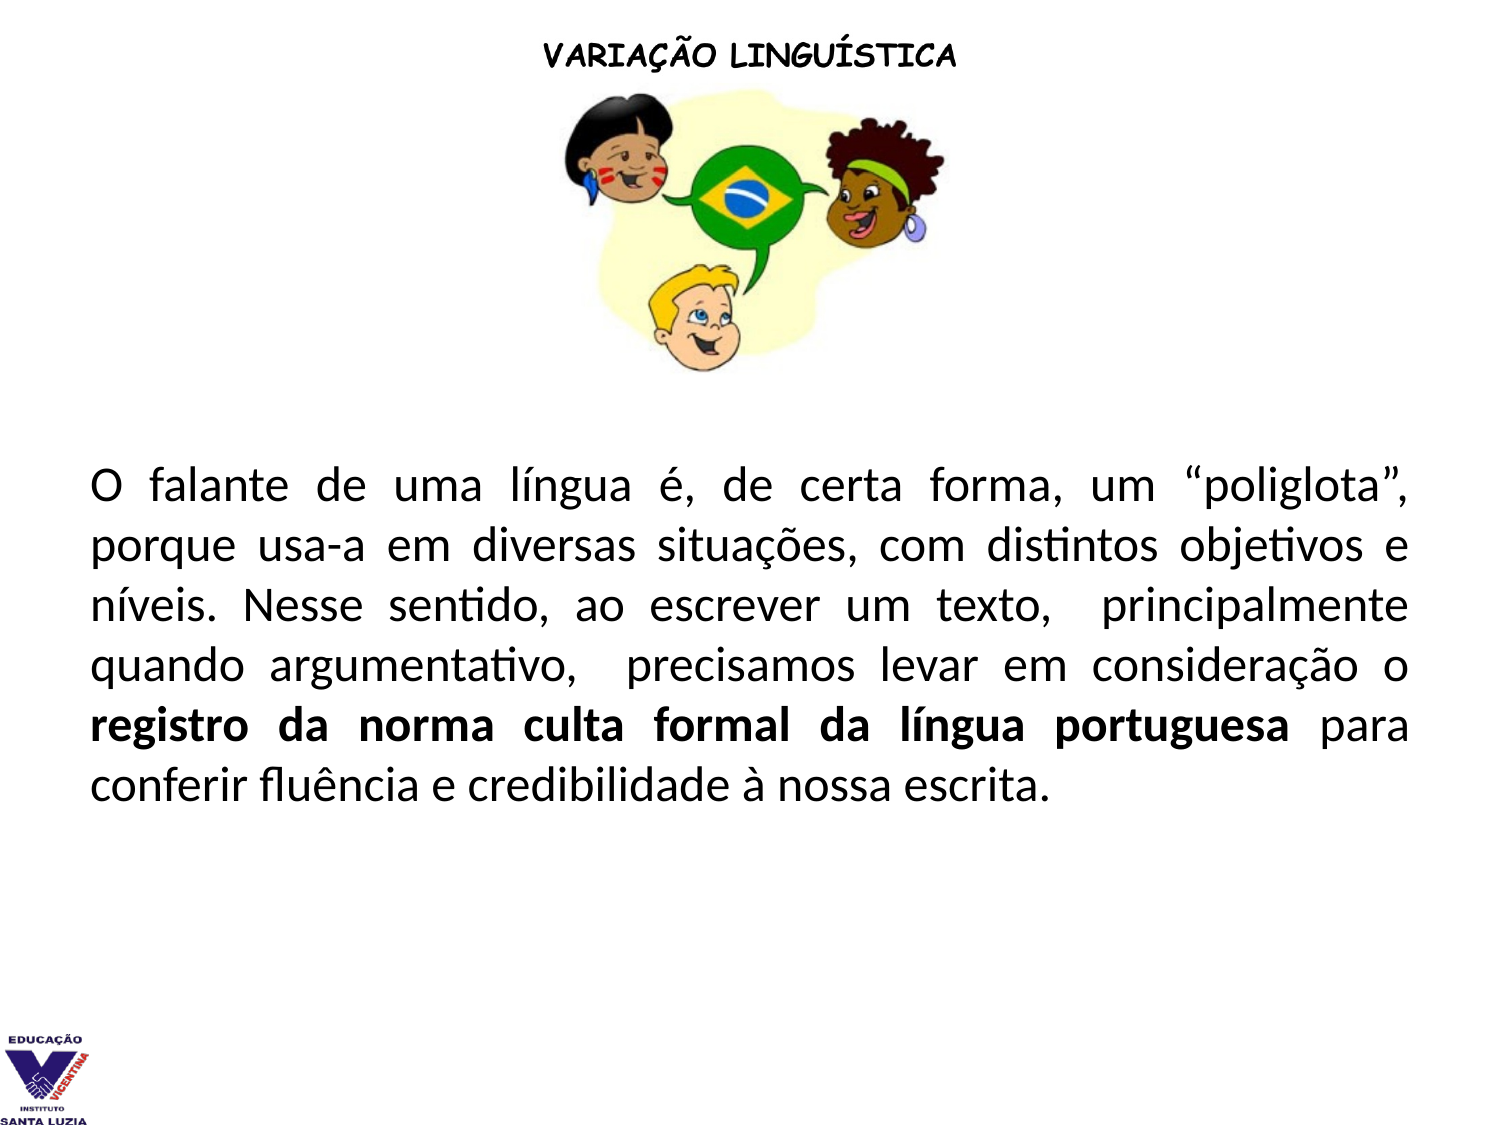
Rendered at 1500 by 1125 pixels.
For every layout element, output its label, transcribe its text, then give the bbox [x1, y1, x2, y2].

list O falante de uma língua é, de certa forma, um “poliglota”, porque usa-a em diversas situações, com distintos objetivos e níveis. Nesse sentido, ao escrever um texto, principalmente quando argumentativo, precisamos levar em consideração o registro da norma culta formal da língua portuguesa para conferir fluência e credibilidade à nossa escrita. [75, 444, 1425, 1005]
picture [489, 5, 1011, 396]
picture [0, 1034, 89, 1125]
